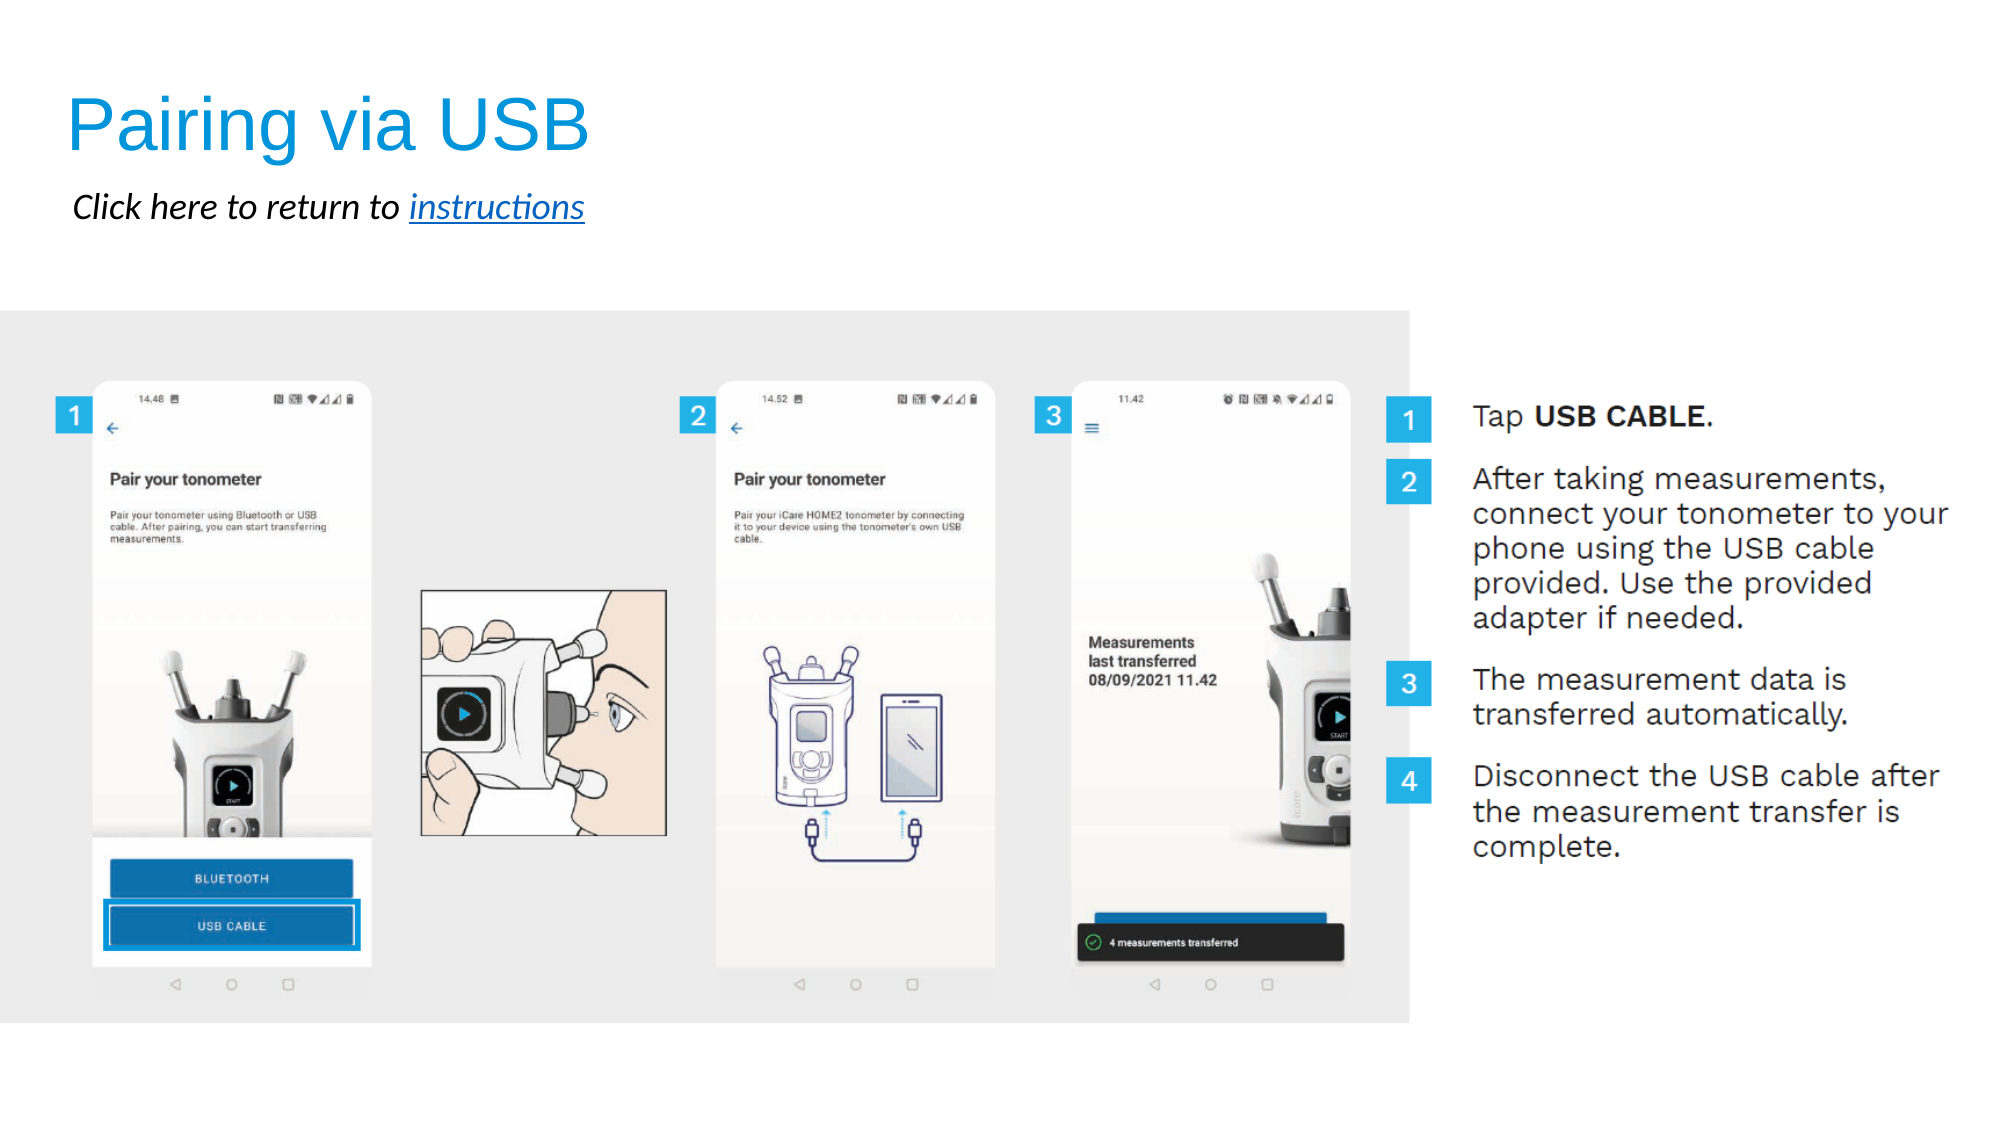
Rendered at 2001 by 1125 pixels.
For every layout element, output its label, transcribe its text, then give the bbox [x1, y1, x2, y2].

text_box Pairing via USB [30, 54, 1531, 175]
picture [0, 307, 2000, 1023]
text_box Click here to return to instructions [57, 174, 698, 234]
